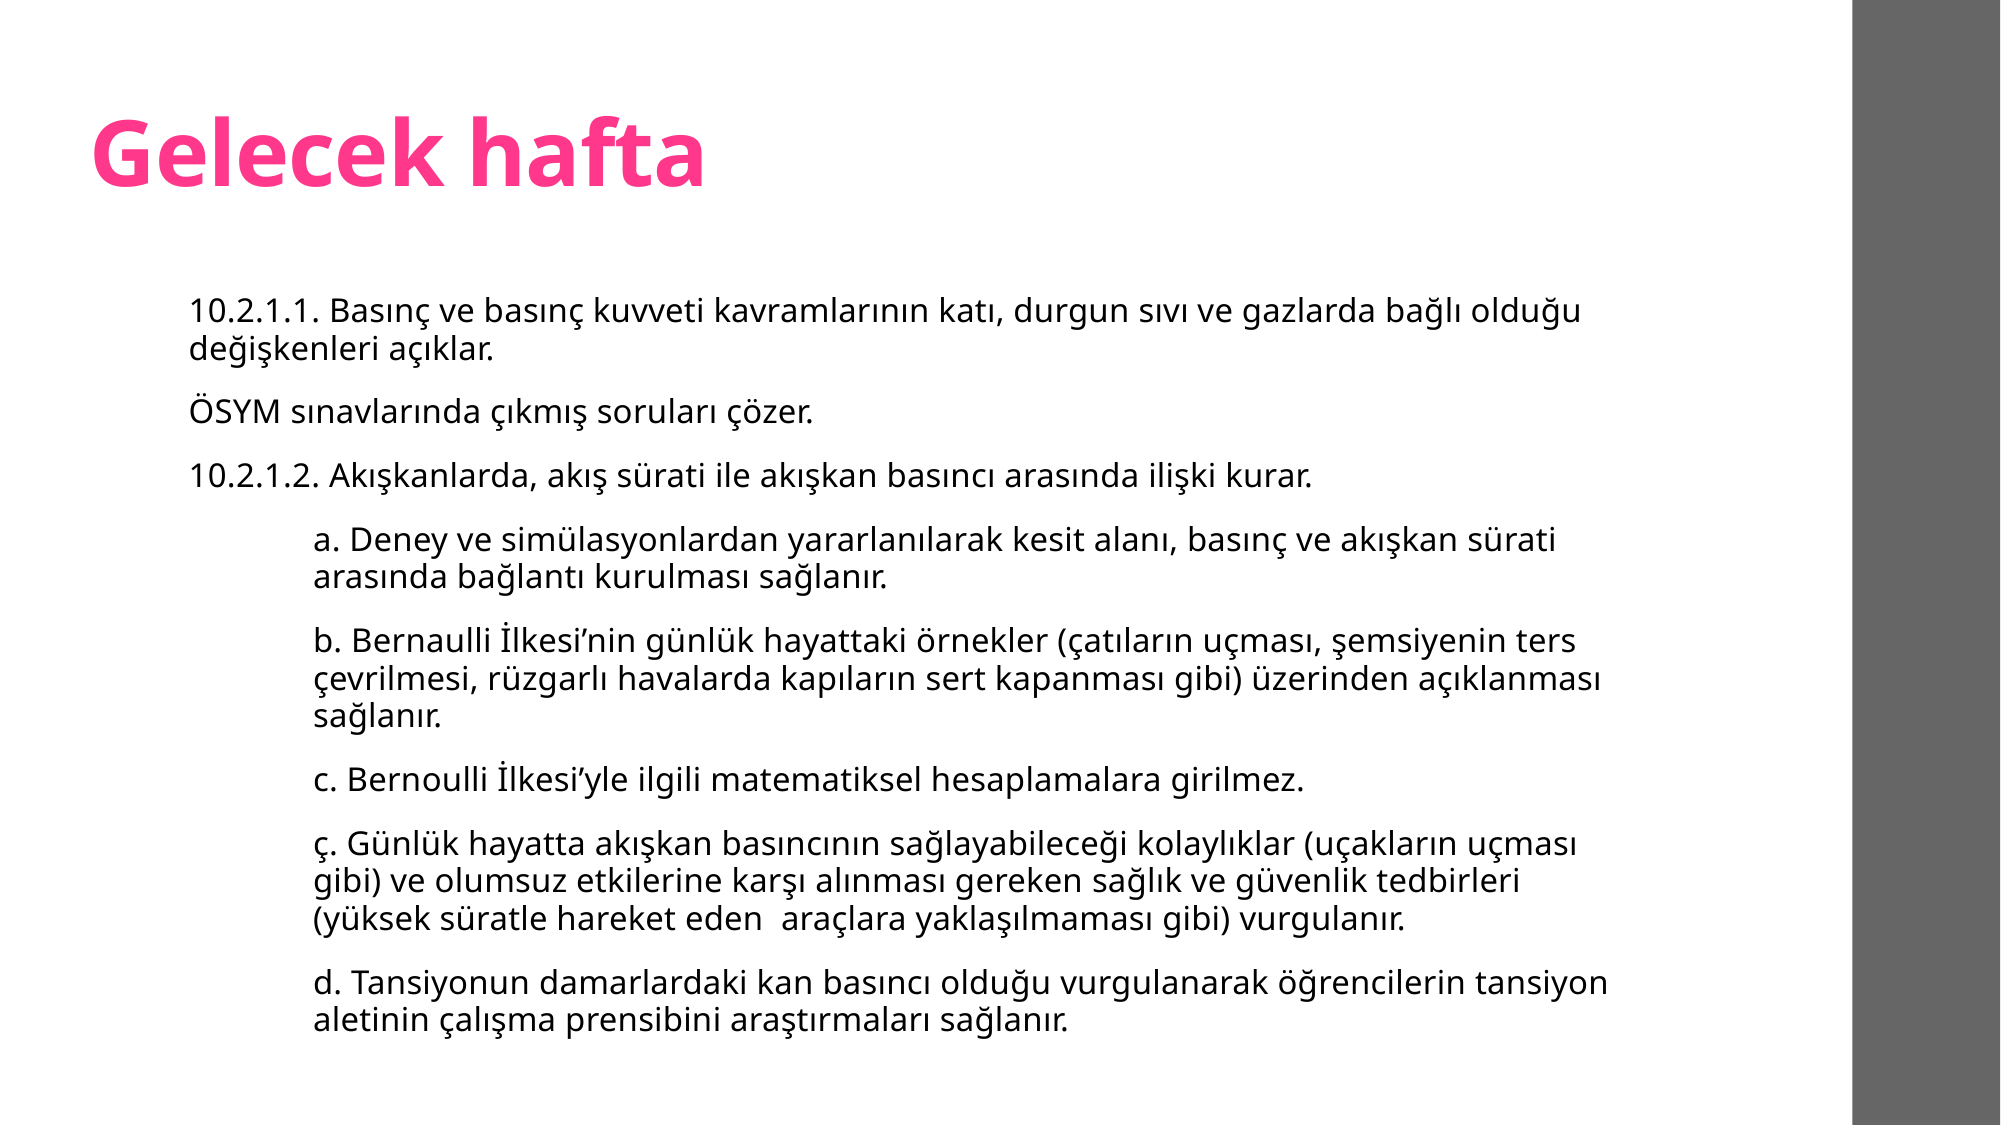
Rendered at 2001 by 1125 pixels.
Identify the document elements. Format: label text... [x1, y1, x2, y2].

list 10.2.1.1. Basınç ve basınç kuvveti kavramlarının katı, durgun sıvı ve gazlarda bağlı olduğu değişkenleri açıklar. ÖSYM sınavlarında çıkmış soruları çözer. 10.2.1.2. Akışkanlarda, akış sürati ile akışkan basıncı arasında ilişki kurar. a. Deney ve simülasyonlardan yararlanılarak kesit alanı, basınç ve akışkan sürati arasında bağlantı kurulması sağlanır. b. Bernaulli İlkesi’nin günlük hayattaki örnekler (çatıların uçması, şemsiyenin ters çevrilmesi, rüzgarlı havalarda kapıların sert kapanması gibi) üzerinden açıklanması sağlanır. c. Bernoulli İlkesi’yle ilgili matematiksel hesaplamalara girilmez. ç. Günlük hayatta akışkan basıncının sağlayabileceği kolaylıklar (uçakların uçması gibi) ve olumsuz etkilerine karşı alınması gereken sağlık ve güvenlik tedbirleri (yüksek süratle hareket eden araçlara yaklaşılmaması gibi) vurgulanır. d. Tansiyonun damarlardaki kan basıncı olduğu vurgulanarak öğrencilerin tansiyon aletinin çalışma prensibini araştırmaları sağlanır. [161, 284, 1672, 1050]
title Gelecek hafta [74, 35, 1665, 214]
